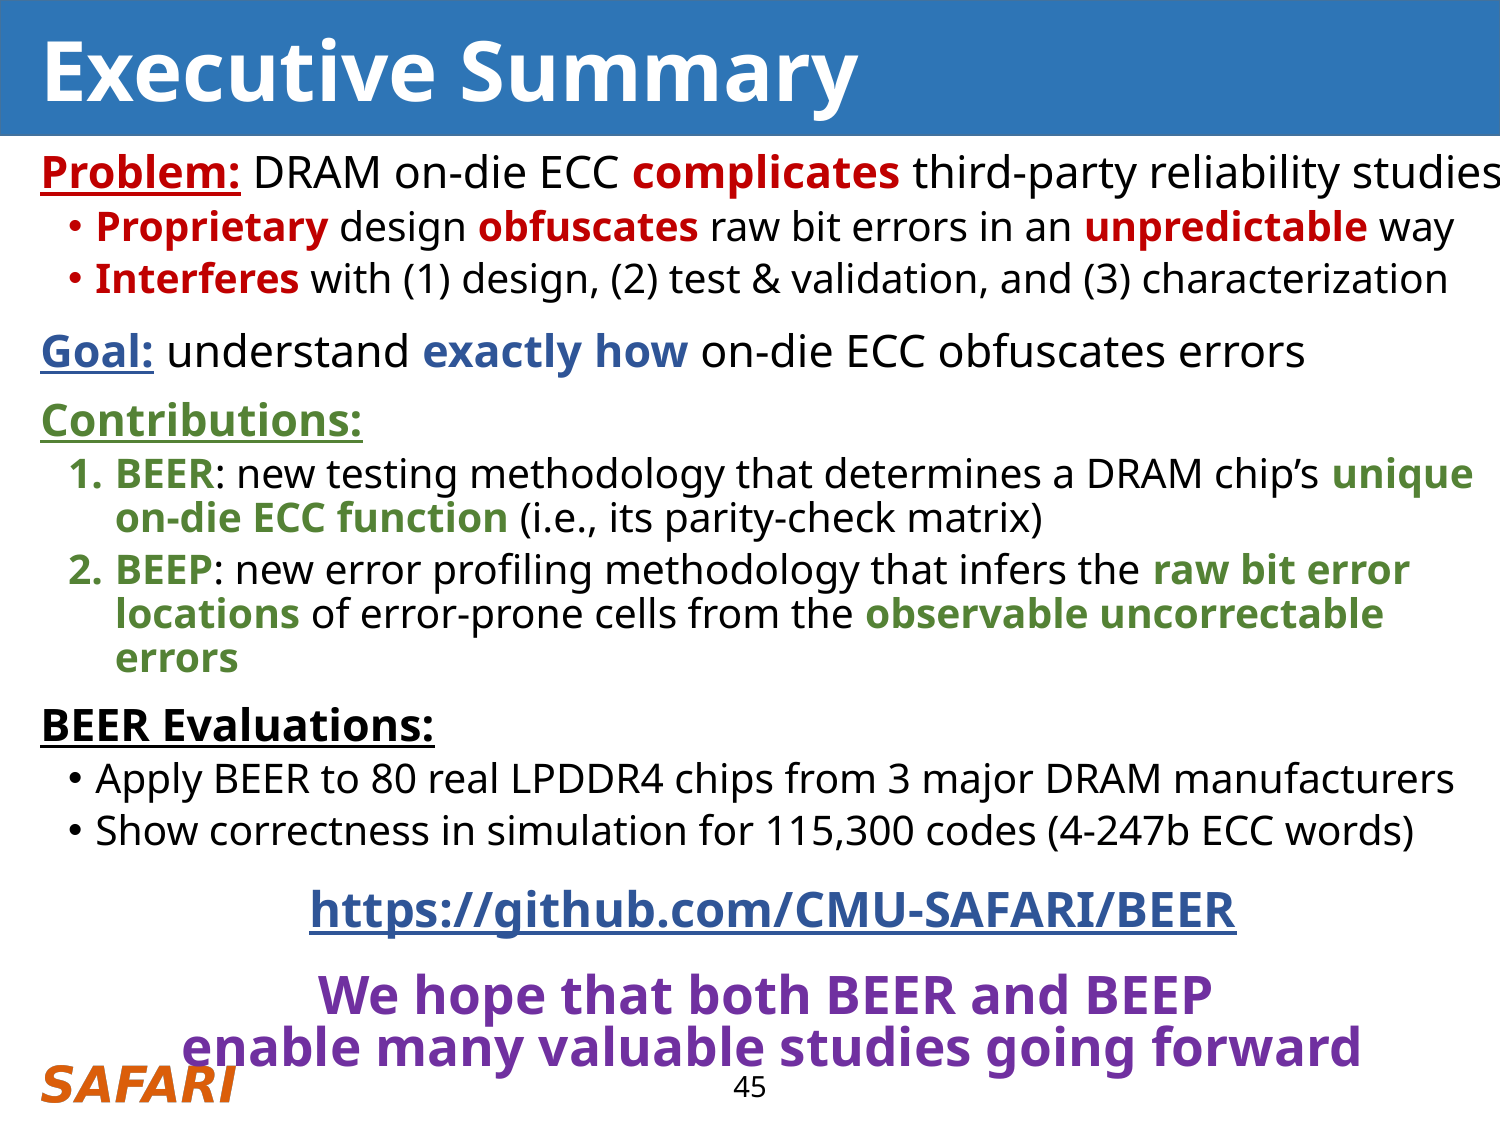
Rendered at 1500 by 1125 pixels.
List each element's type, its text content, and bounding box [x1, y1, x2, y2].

title Executive Summary [25, 12, 1472, 137]
slide_number 45 [581, 1060, 919, 1107]
list Problem: DRAM on-die ECC complicates third-party reliability studies Proprietary design obfuscates raw bit errors in an unpredictable way Interferes with (1) design, (2) test & validation, and (3) characterization Goal: understand exactly how on-die ECC obfuscates errors Contributions: BEER: new testing methodology that determines a DRAM chip’s unique on-die ECC function (i.e., its parity-check matrix) BEEP: new error profiling methodology that infers the raw bit error locations of error-prone cells from the observable uncorrectable errors BEER Evaluations: Apply BEER to 80 real LPDDR4 chips from 3 major DRAM manufacturers Show correctness in simulation for 115,300 codes (4-247b ECC words) https://github.com/CMU-SAFARI/BEER We hope that both BEER and BEEP enable many valuable studies going forward [25, 142, 1500, 1125]
